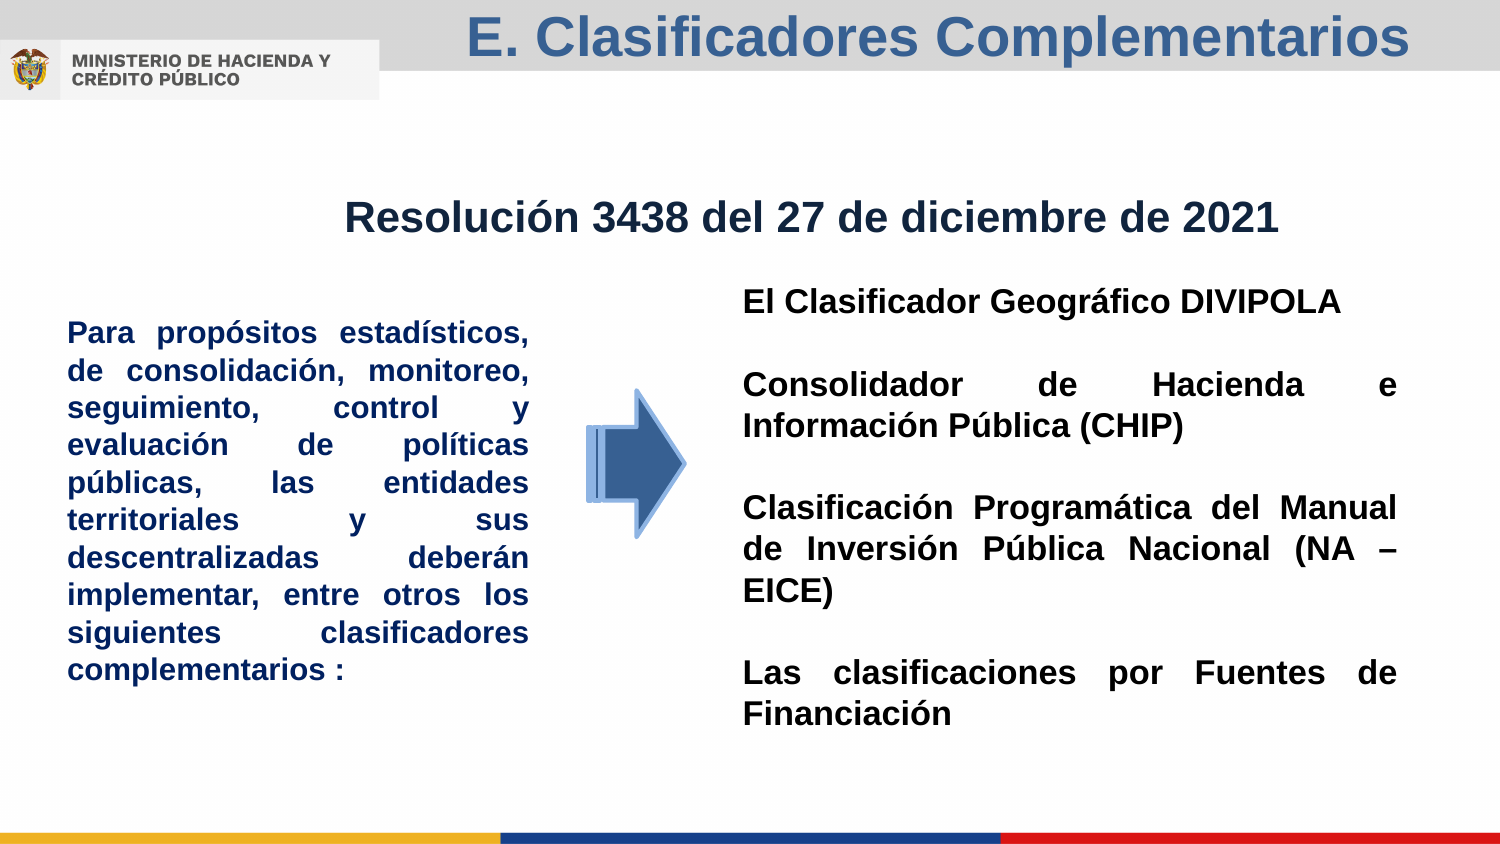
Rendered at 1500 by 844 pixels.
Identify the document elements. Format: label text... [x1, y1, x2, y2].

text_box Para propósitos estadísticos, de consolidación, monitoreo, seguimiento, control y evaluación de políticas públicas, las entidades territoriales y sus descentralizadas deberán implementar, entre otros los siguientes clasificadores complementarios : [52, 304, 545, 695]
picture [0, 0, 1500, 844]
text_box E. Clasificadores Complementarios [323, 0, 1426, 72]
text_box Resolución 3438 del 27 de diciembre de 2021 [329, 181, 1325, 249]
text_box [586, 388, 687, 540]
text_box El Clasificador Geográfico DIVIPOLA Consolidador de Hacienda e Información Pública (CHIP) Clasificación Programática del Manual de Inversión Pública Nacional (NA – EICE) Las clasificaciones por Fuentes de Financiación [727, 271, 1413, 740]
